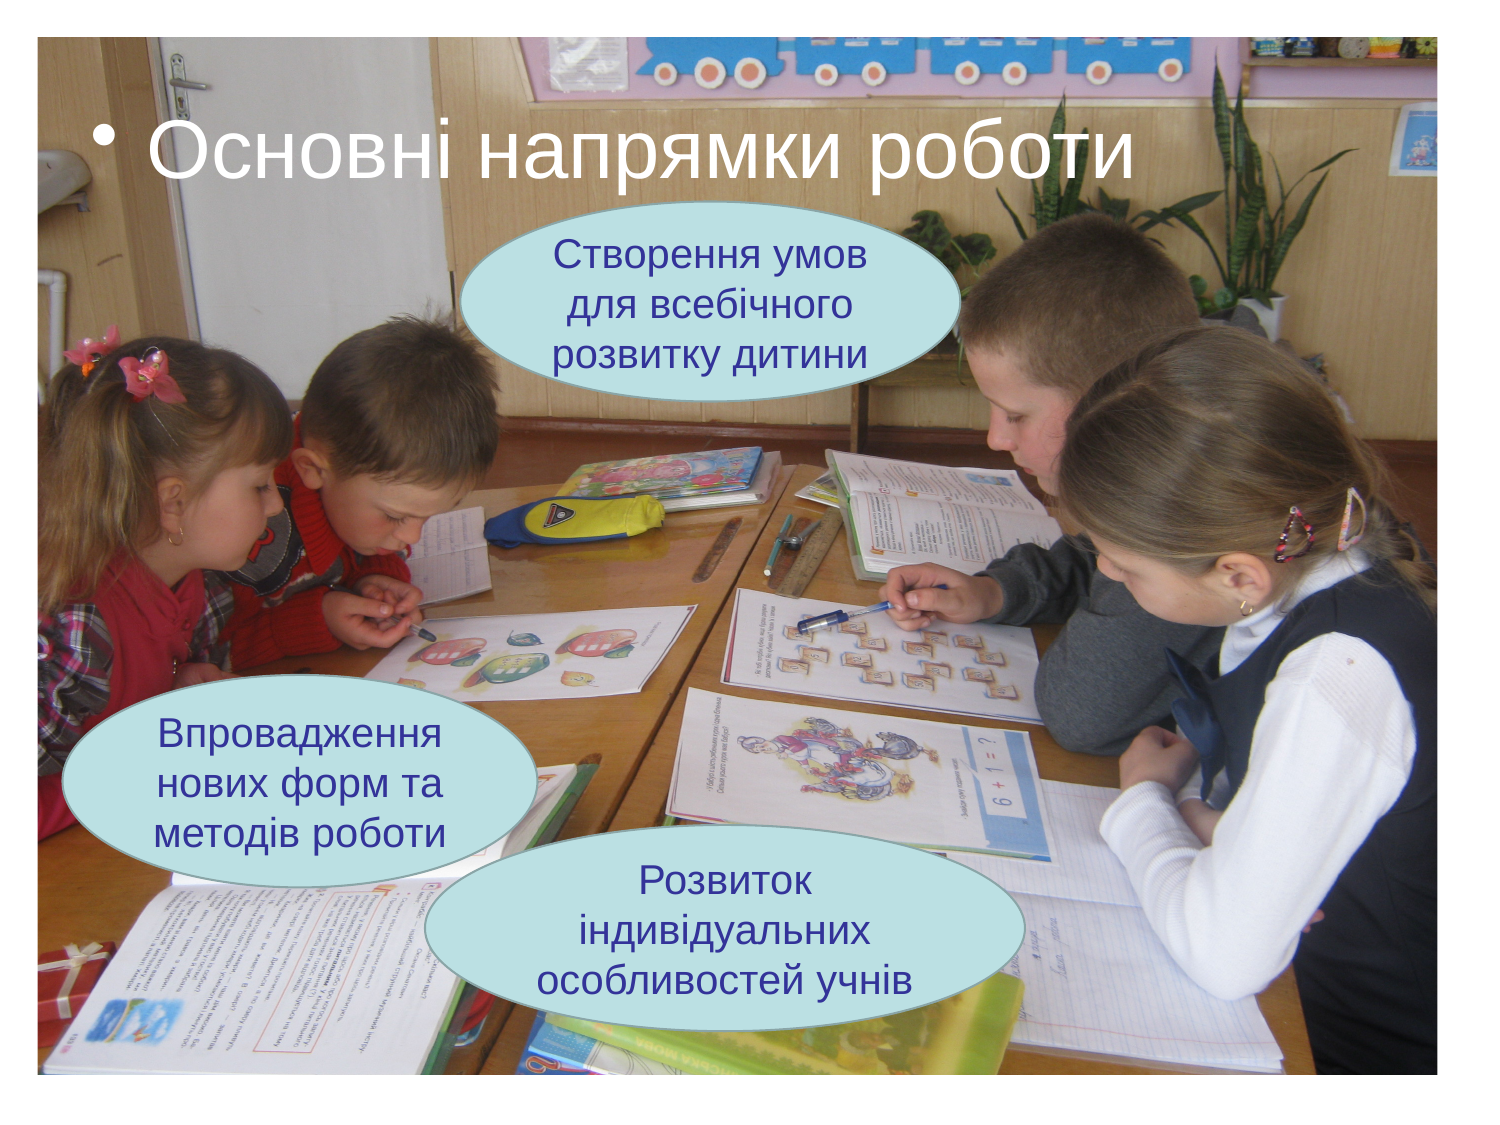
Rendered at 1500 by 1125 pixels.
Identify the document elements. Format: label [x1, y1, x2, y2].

text_box [37, 37, 1438, 1075]
